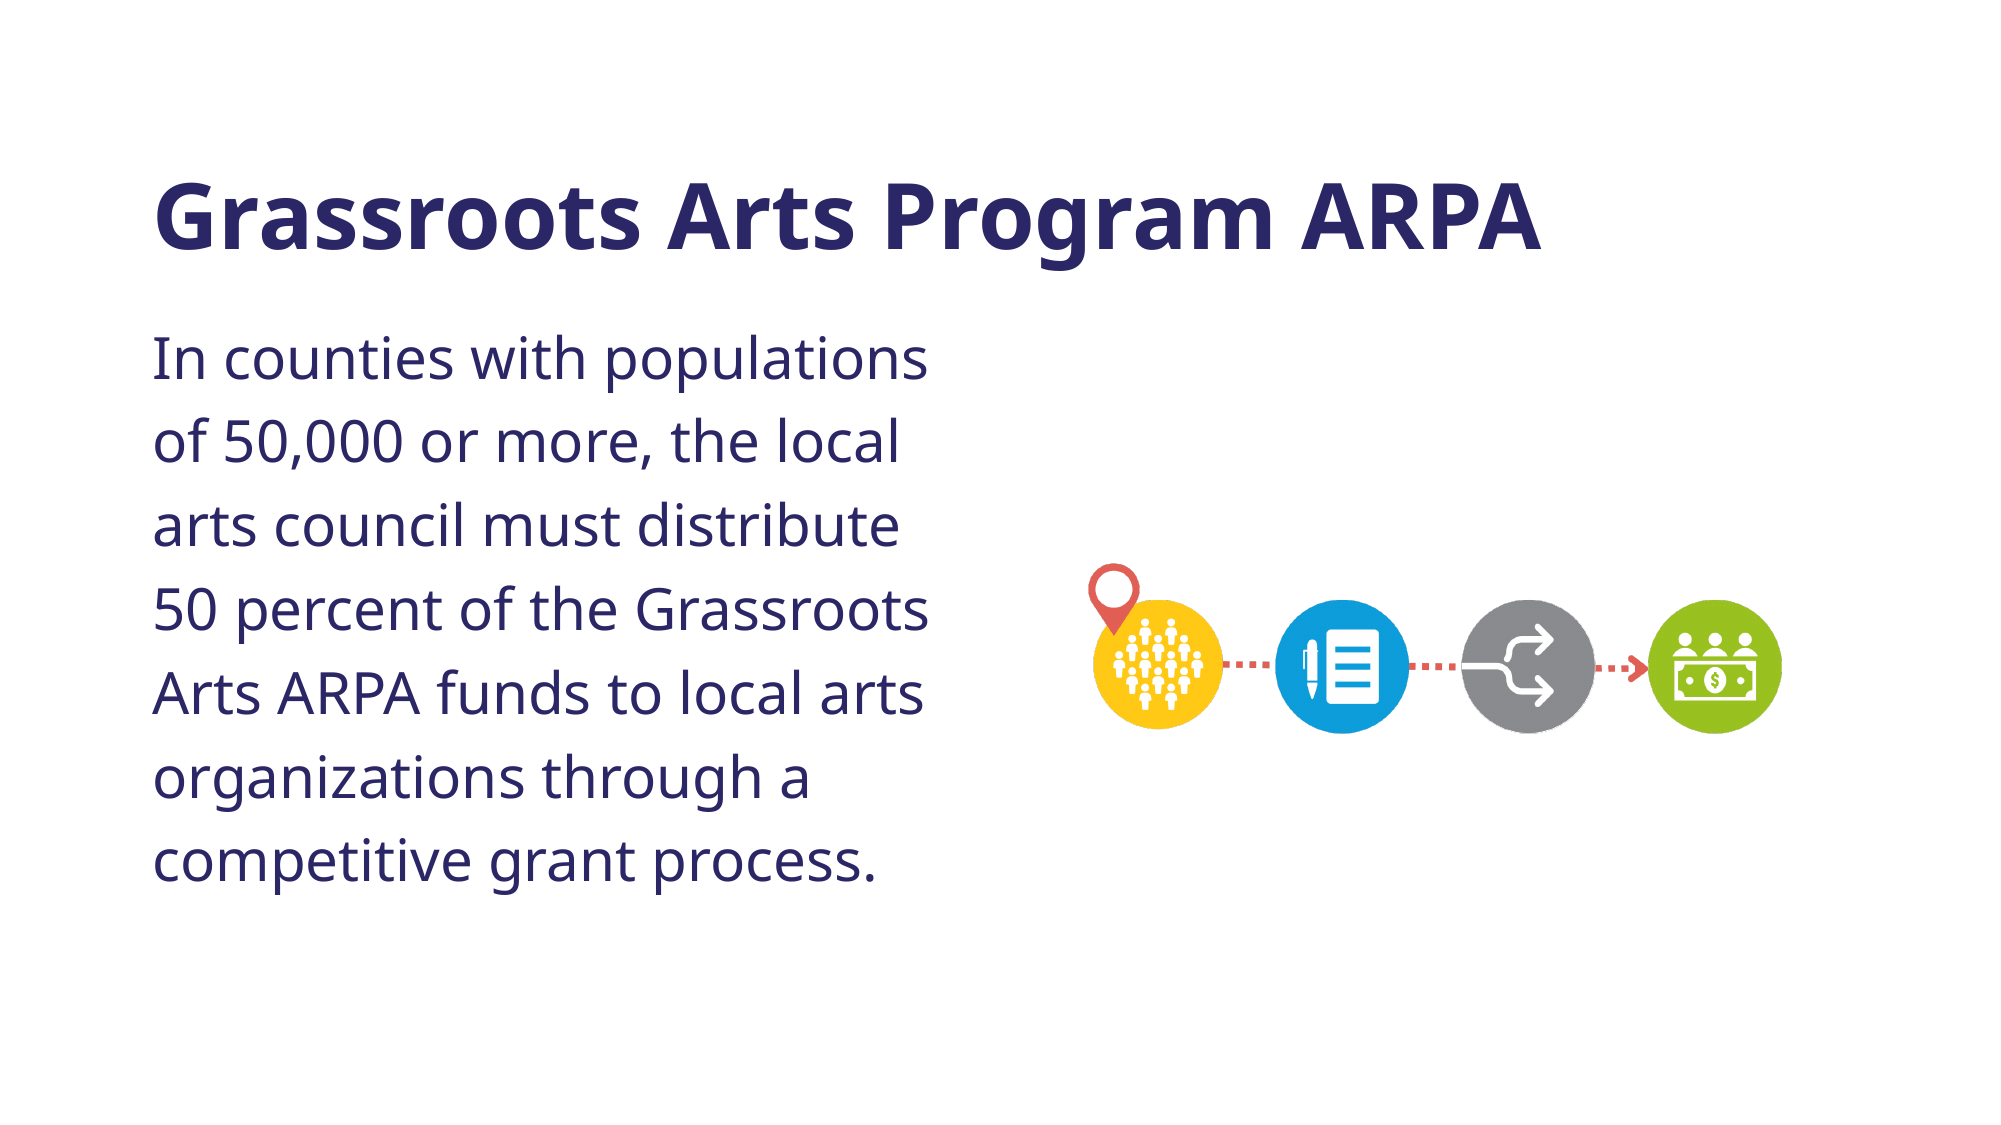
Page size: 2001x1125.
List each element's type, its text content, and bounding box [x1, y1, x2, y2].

picture [1012, 558, 1863, 755]
list In counties with populations of 50,000 or more, the local arts council must distribute 50 percent of the Grassroots Arts ARPA funds to local arts organizations through a competitive grant process. [137, 299, 988, 1014]
title Grassroots Arts Program ARPA [137, 59, 1863, 278]
